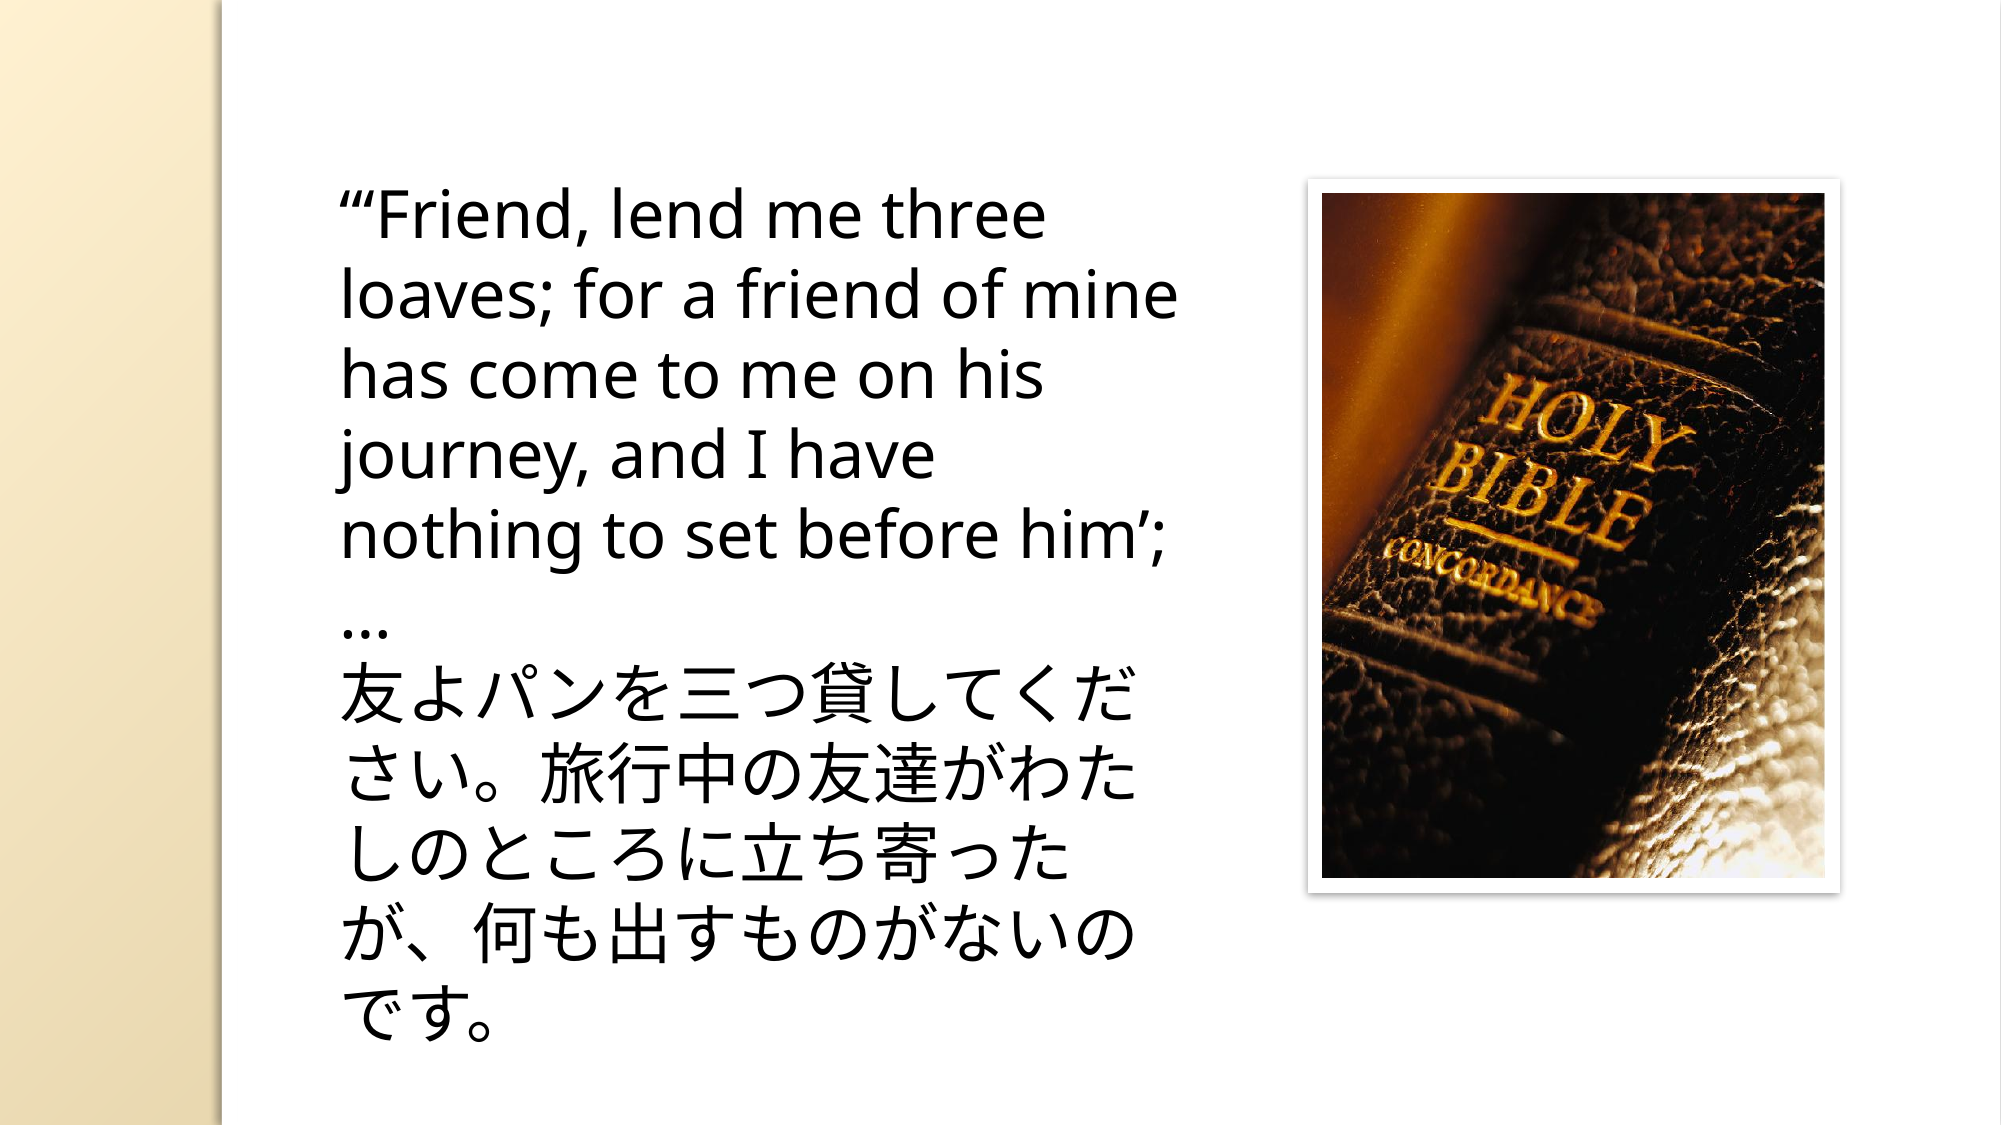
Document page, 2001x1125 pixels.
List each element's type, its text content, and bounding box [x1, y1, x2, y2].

text_box “‘Friend, lend me three loaves; for a friend of mine has come to me on his journey, and I have nothing to set before him’;… 友よパンを三つ貸してください。旅行中の友達がわたしのところに立ち寄ったが、何も出すものがないのです。 [324, 164, 1213, 1125]
picture [1321, 193, 1826, 879]
